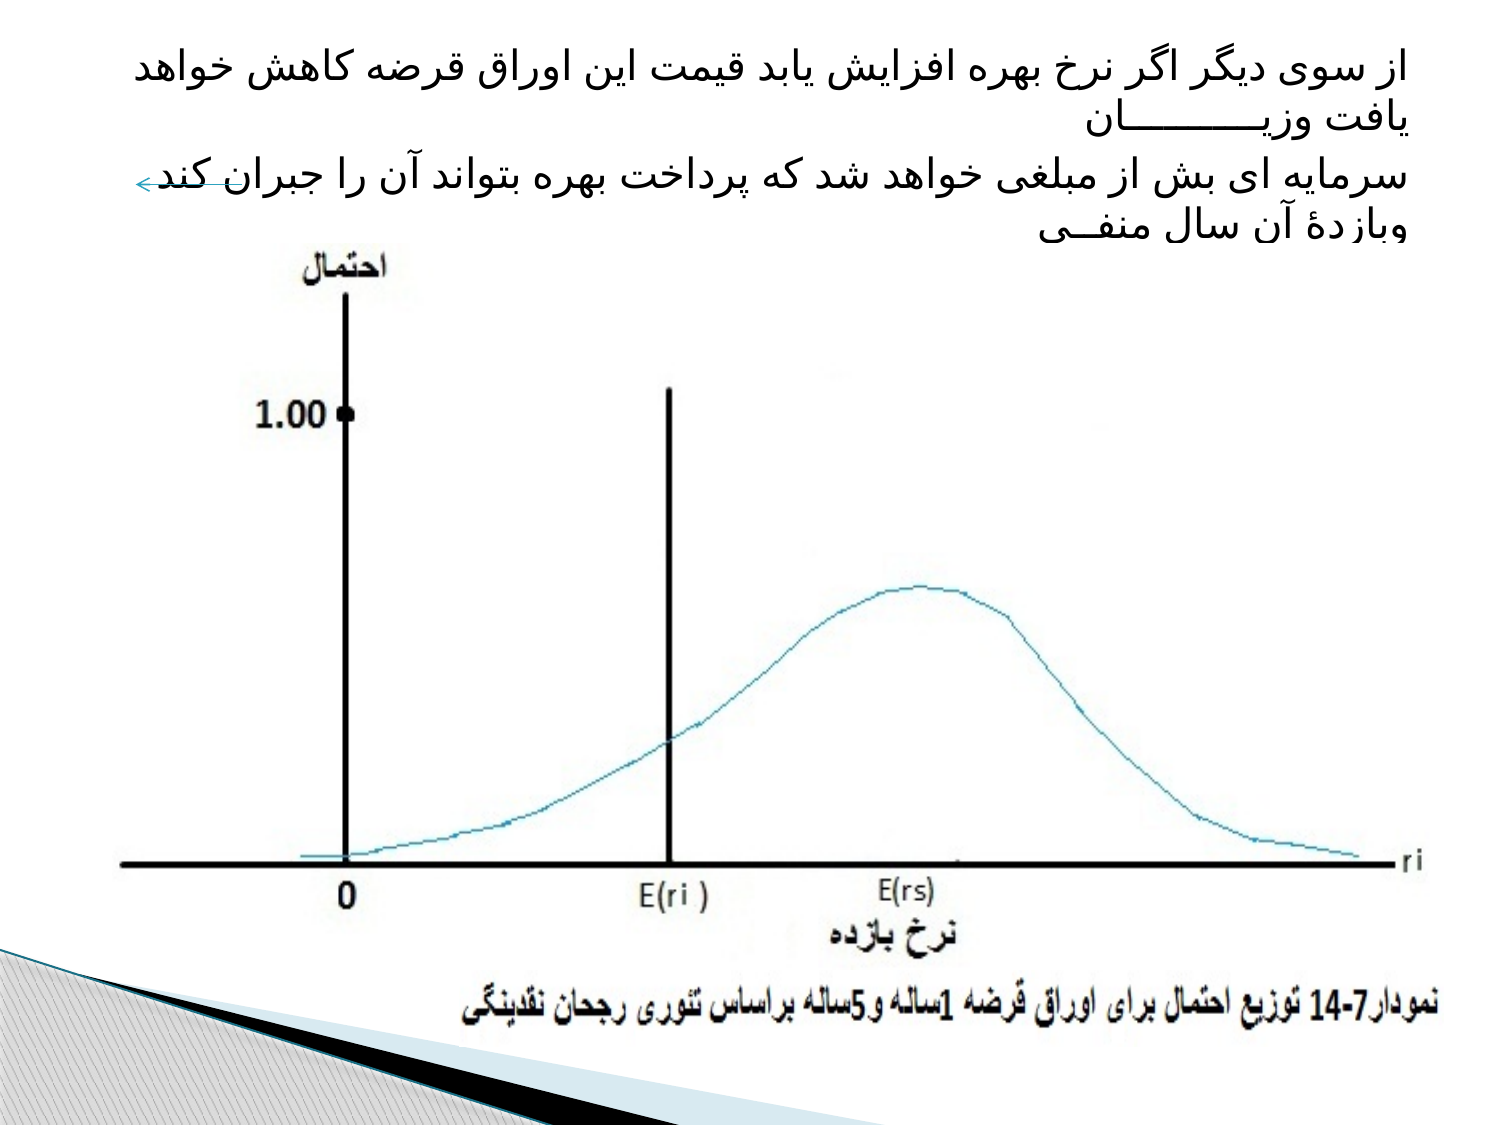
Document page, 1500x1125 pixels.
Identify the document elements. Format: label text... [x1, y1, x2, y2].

list از سوی دیگر اگر نرخ بهره افزایش یابد قیمت این اوراق قرضه کاهش خواهد یافت وزیـــــــــــان سرمایه ای بش از مبلغی خواهد شد که پرداخت بهره بتواند آن را جبران کند وبازدۀ آن سال منفــی می شود. بدین گونه توزیع احتمال متعلق به نرخ بازده دارای یک واریانس مثبت است. [75, 30, 1425, 986]
picture [111, 243, 1444, 1047]
